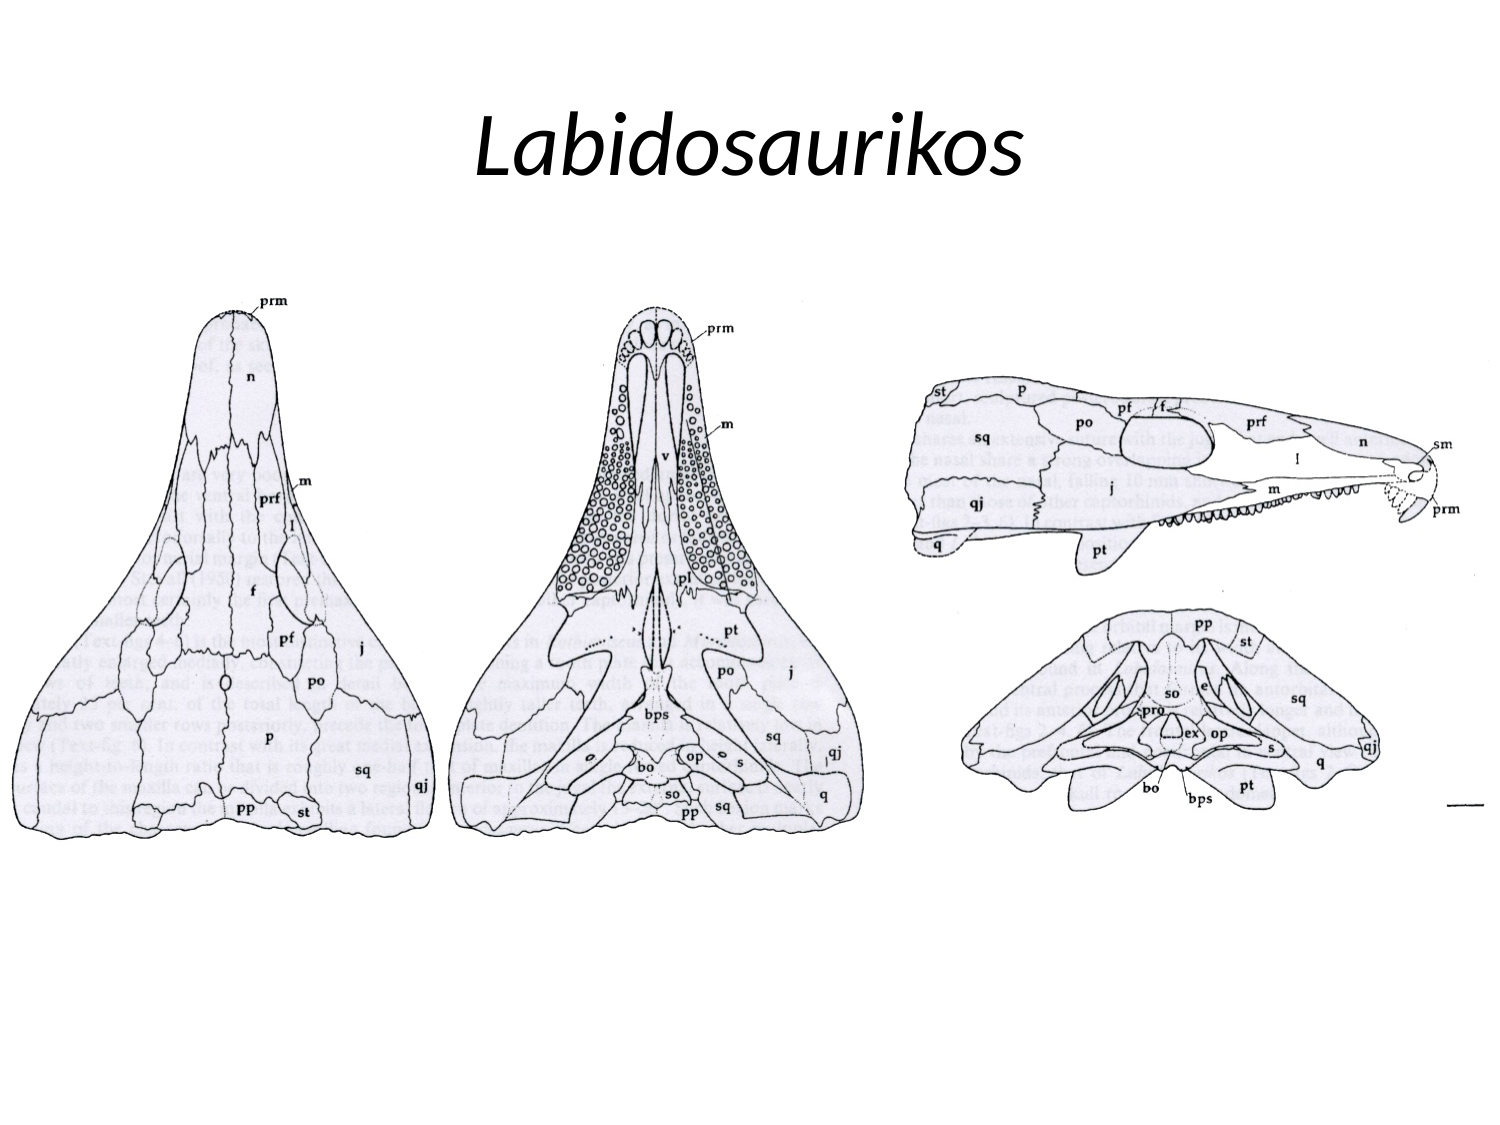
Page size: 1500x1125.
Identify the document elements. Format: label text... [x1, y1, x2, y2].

picture [0, 262, 1500, 863]
title Labidosaurikos [75, 45, 1425, 233]
